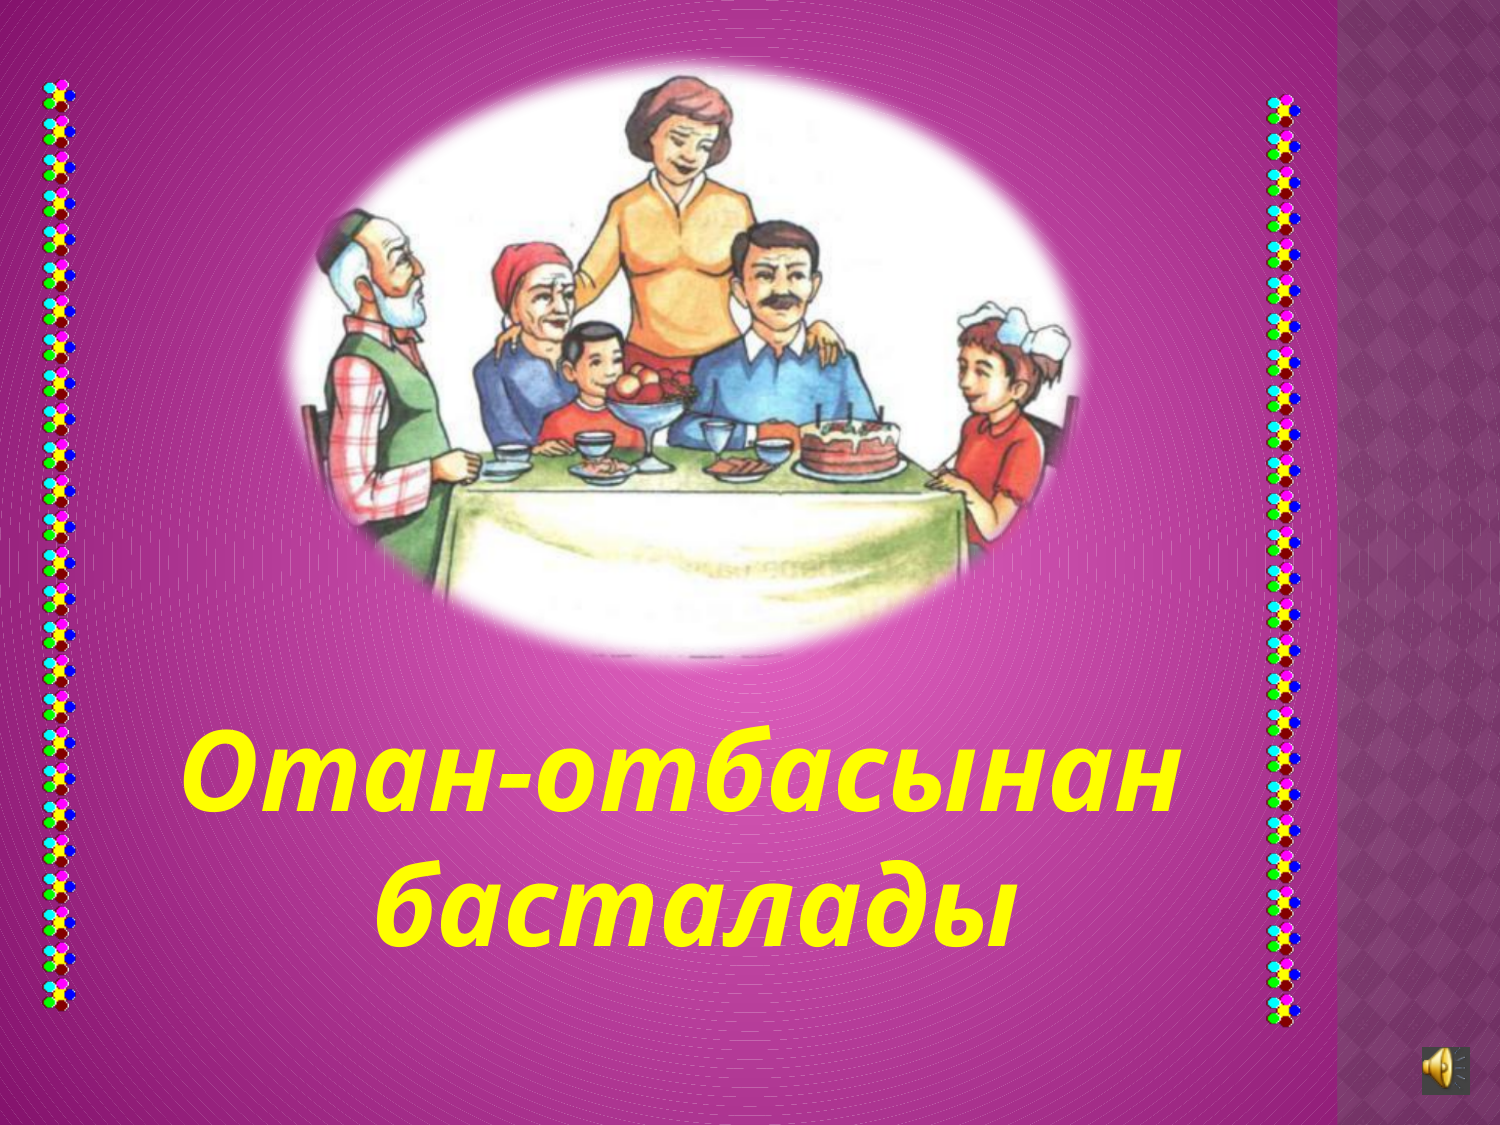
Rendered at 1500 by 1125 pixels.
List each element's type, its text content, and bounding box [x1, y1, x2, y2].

picture [1420, 1045, 1472, 1097]
text_box Отан-отбасынан басталады [163, 691, 1199, 977]
picture [1265, 93, 1304, 1032]
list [269, 46, 1100, 681]
picture [40, 77, 80, 1017]
